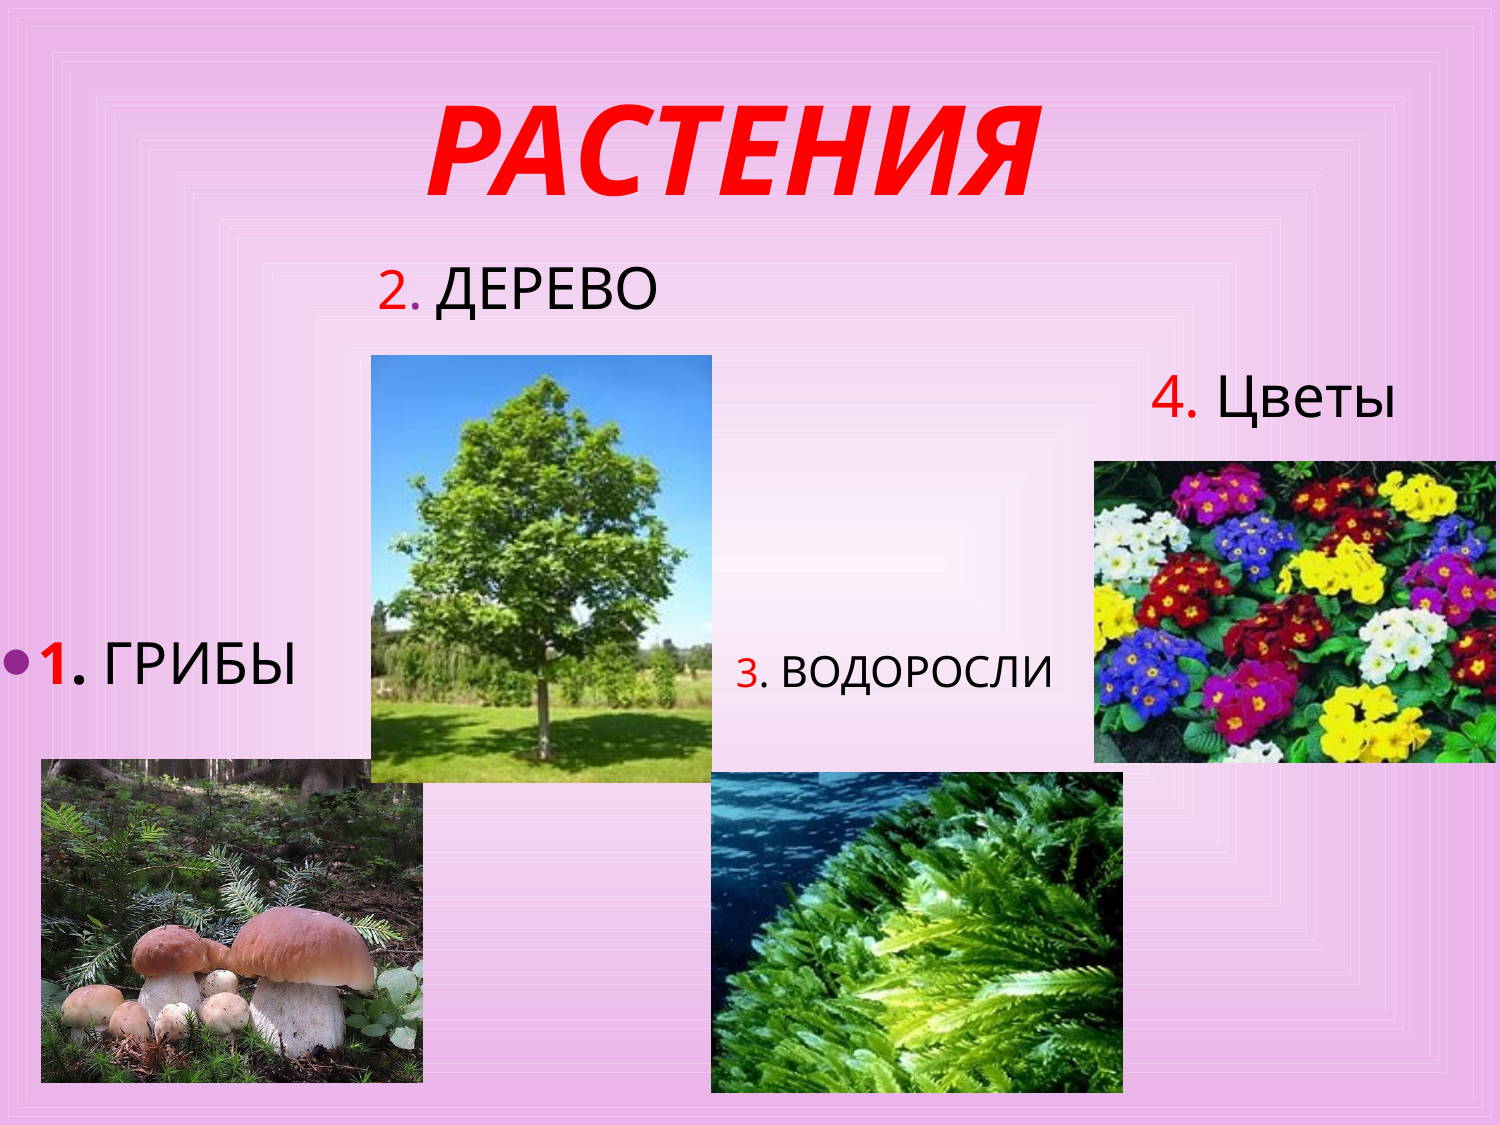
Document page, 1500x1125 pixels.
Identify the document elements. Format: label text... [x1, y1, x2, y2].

list 3. Водоросли [720, 612, 1093, 705]
list 1. Грибы [0, 514, 371, 705]
list 2. Дерево [362, 301, 693, 410]
title Растения [75, 67, 1425, 244]
text_box 4. Цветы [1136, 351, 1413, 437]
picture [1093, 460, 1497, 764]
picture [40, 355, 1123, 1094]
